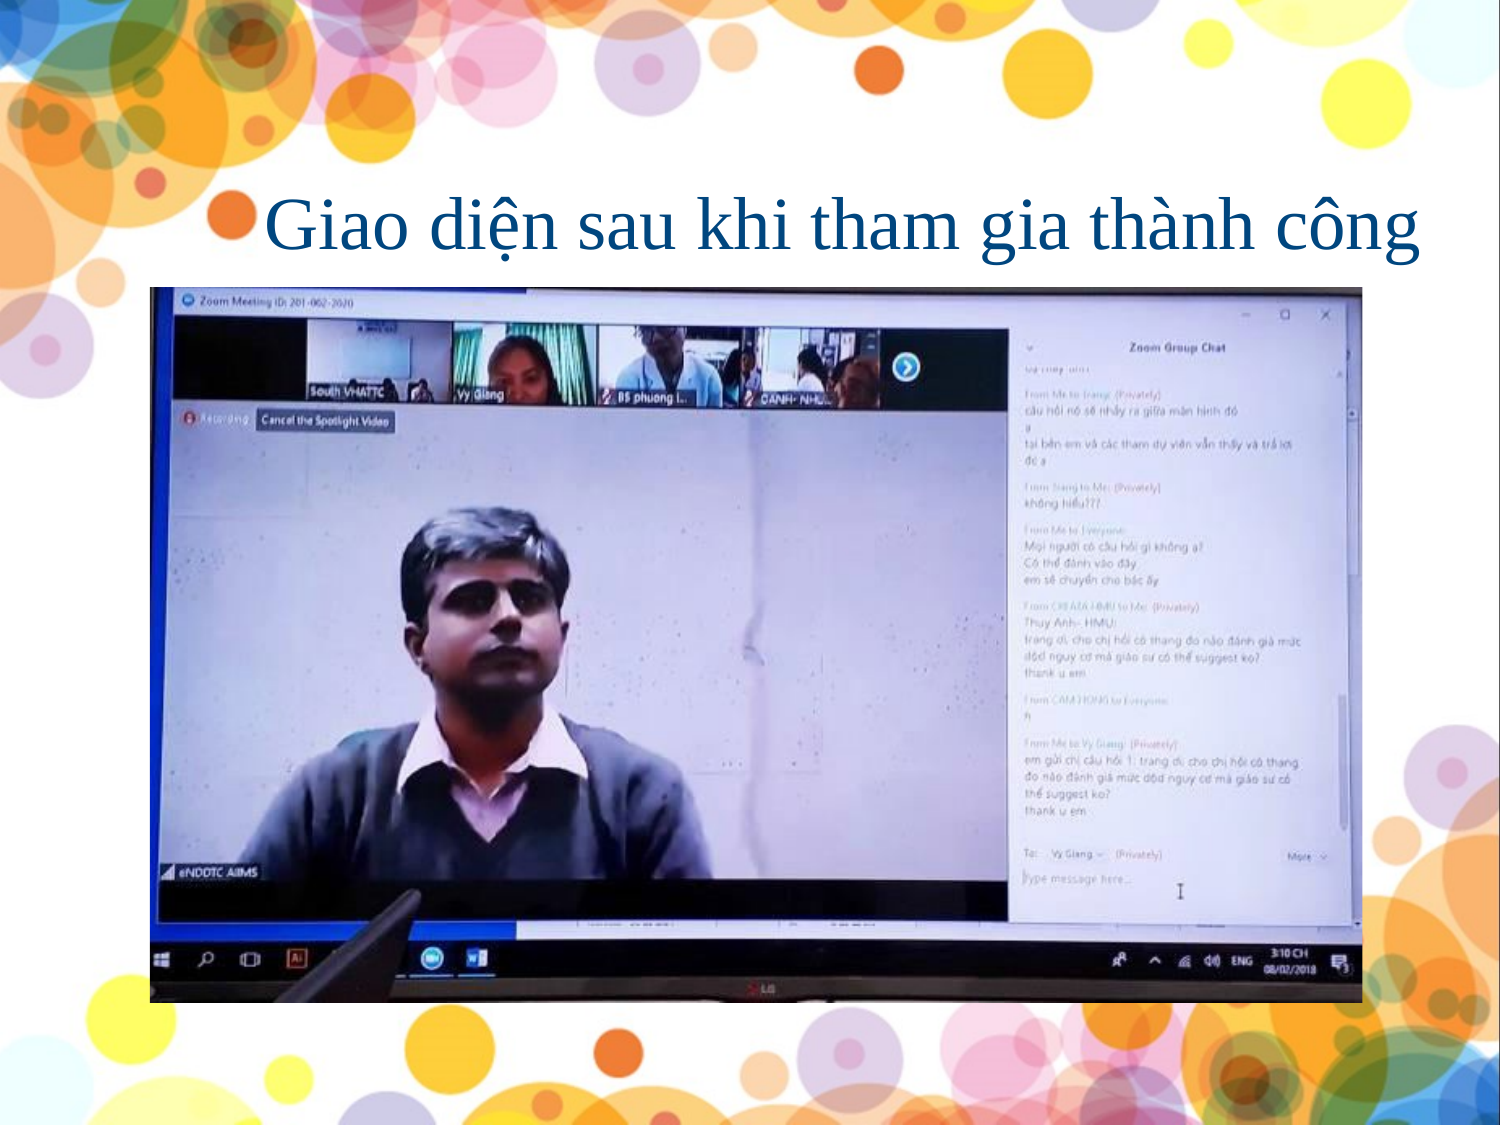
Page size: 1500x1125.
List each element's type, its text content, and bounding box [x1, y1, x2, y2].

text_box [149, 287, 1363, 1003]
picture [0, 0, 1500, 1125]
text_box Giao diện sau khi tham gia thành công [262, 174, 1500, 265]
